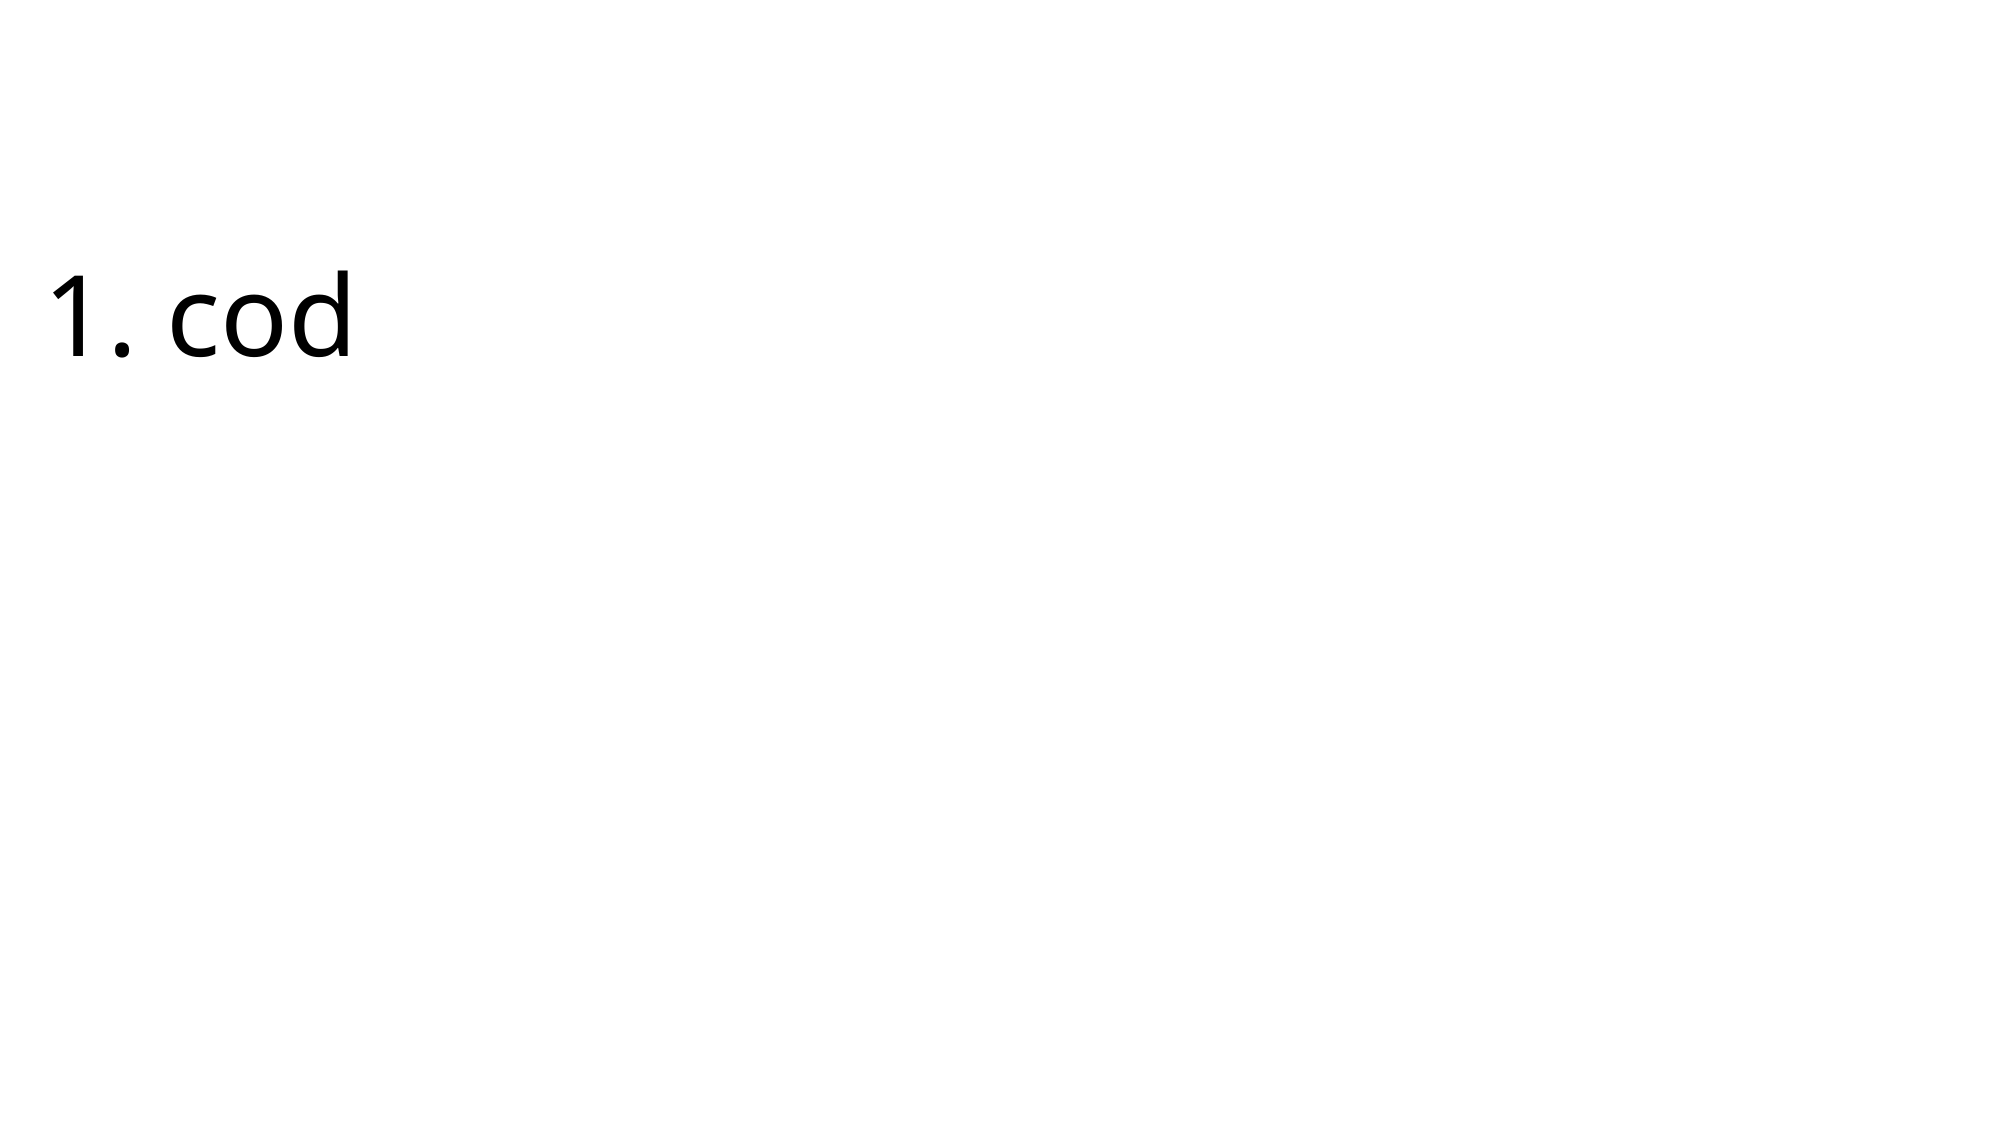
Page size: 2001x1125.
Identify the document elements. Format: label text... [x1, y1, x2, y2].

text_box cod [28, 236, 632, 432]
